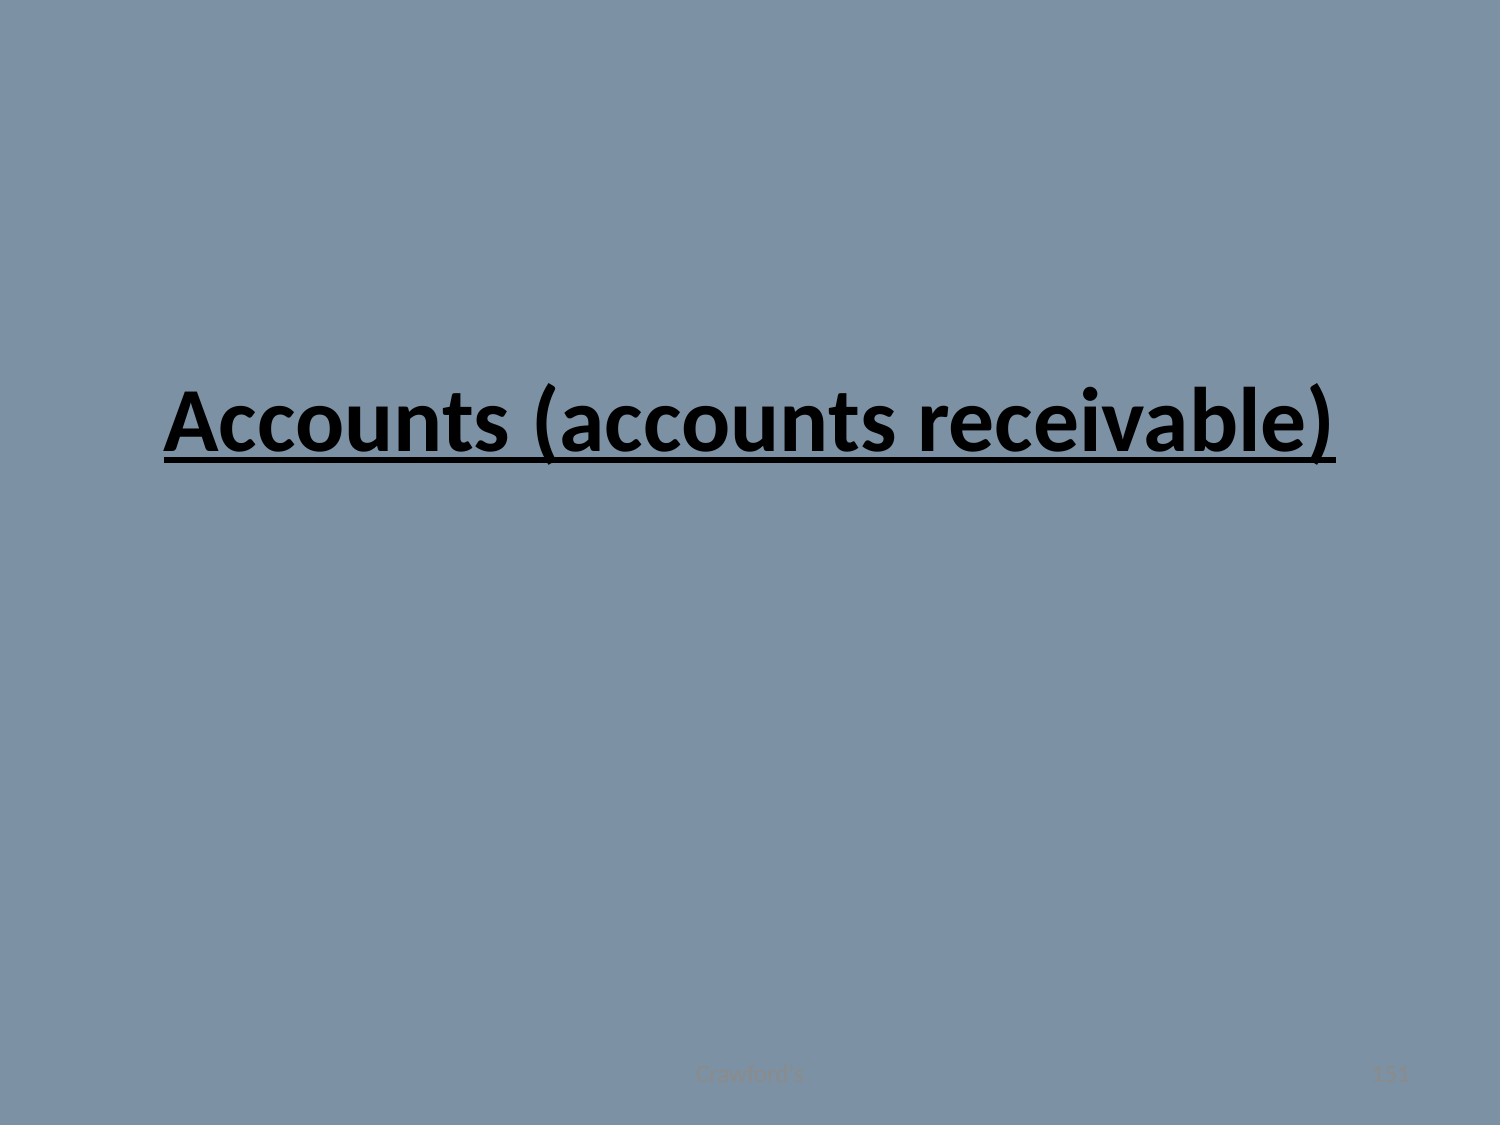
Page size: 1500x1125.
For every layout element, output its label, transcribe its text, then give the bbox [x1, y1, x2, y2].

footer Crawford's [512, 1042, 988, 1103]
title Accounts (accounts receivable) [112, 349, 1388, 591]
slide_number 151 [1074, 1042, 1425, 1103]
